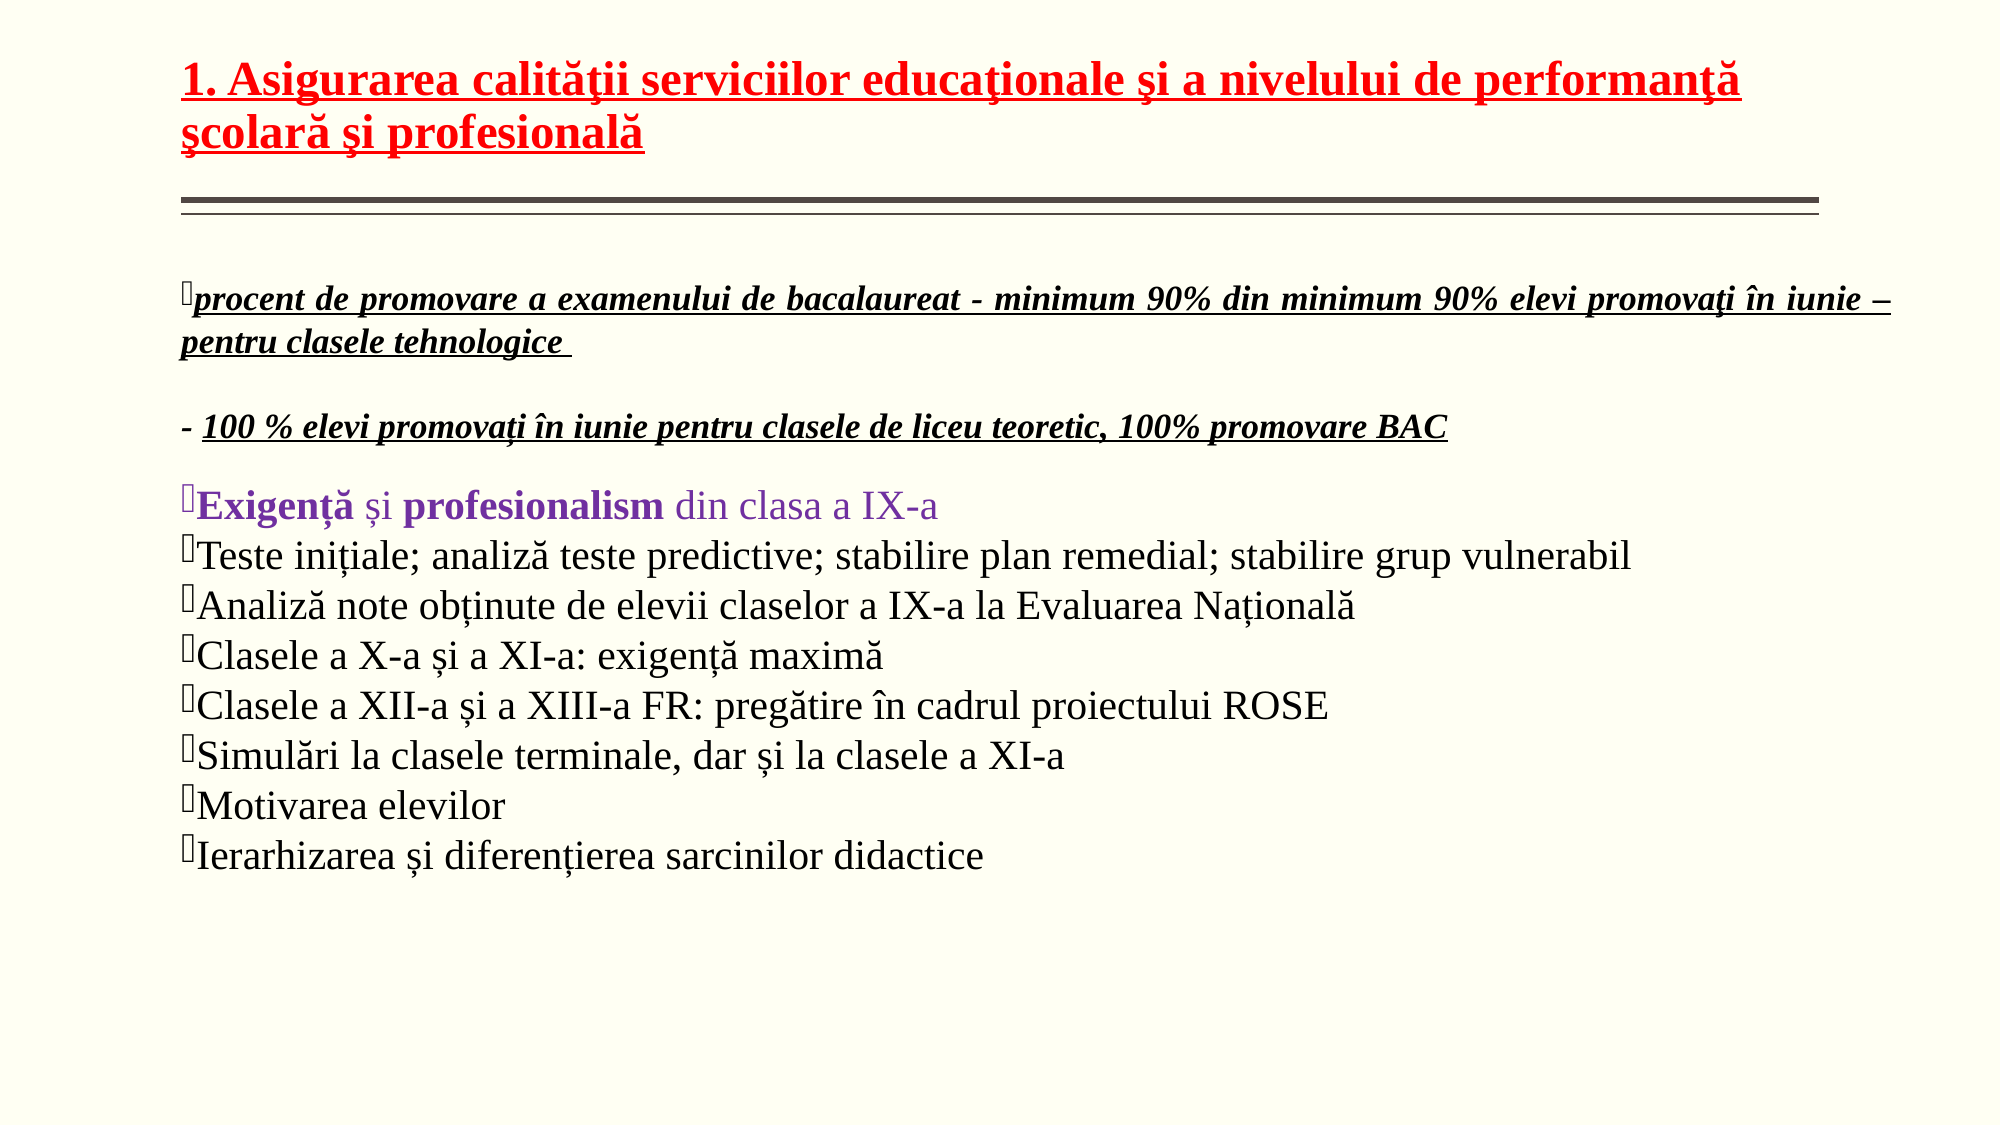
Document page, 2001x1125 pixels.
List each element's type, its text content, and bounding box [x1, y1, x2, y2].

title 1. Asigurarea calităţii serviciilor educaţionale şi a nivelului de performanţă şcolară şi profesională [181, 45, 1819, 225]
list procent de promovare a examenului de bacalaureat - minimum 90% din minimum 90% elevi promovaţi în iunie – pentru clasele tehnologice - 100 % elevi promovați în iunie pentru clasele de liceu teoretic, 100% promovare BAC Exigență și profesionalism din clasa a IX-a Teste inițiale; analiză teste predictive; stabilire plan remedial; stabilire grup vulnerabil Analiză note obținute de elevii claselor a IX-a la Evaluarea Națională Clasele a X-a și a XI-a: exigență maximă Clasele a XII-a și a XIII-a FR: pregătire în cadrul proiectului ROSE Simulări la clasele terminale, dar și la clasele a XI-a Motivarea elevilor Ierarhizarea și diferențierea sarcinilor didactice [181, 225, 1891, 1062]
